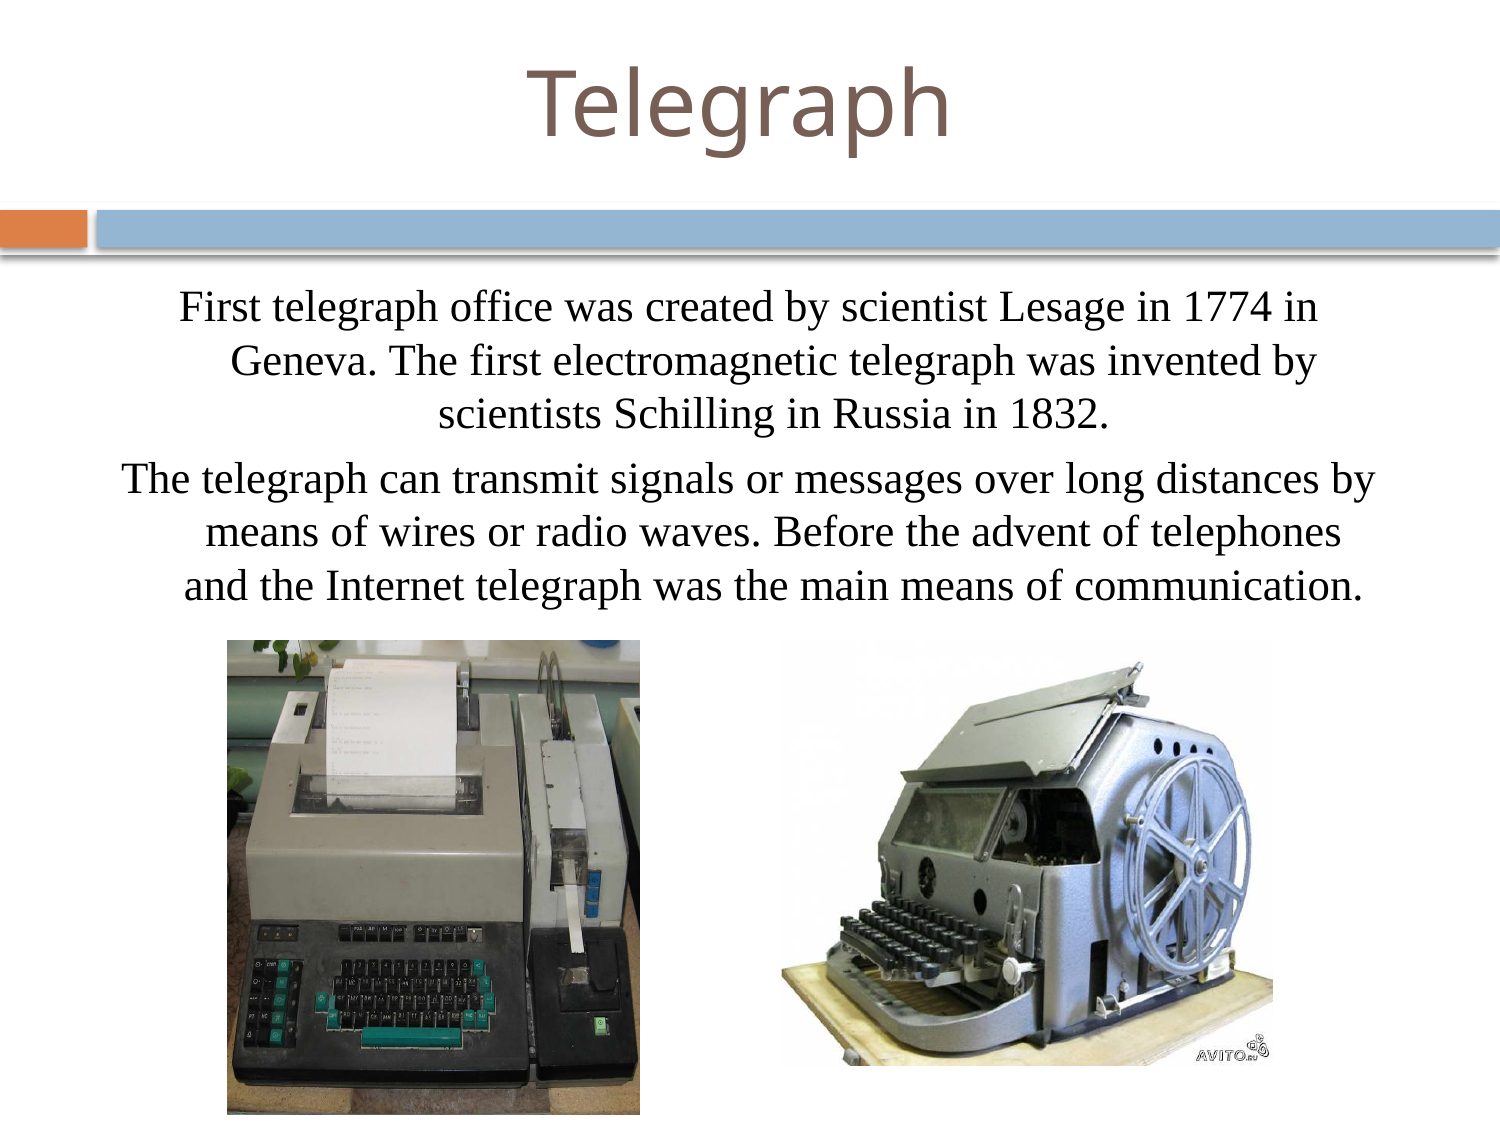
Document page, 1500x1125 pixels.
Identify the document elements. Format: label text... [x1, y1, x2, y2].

picture [780, 640, 1274, 1066]
list First telegraph office was created by scientist Lesage in 1774 in Geneva. The first electromagnetic telegraph was invented by scientists Schilling in Russia in 1832. The telegraph can transmit signals or messages over long distances by means of wires or radio waves. Before the advent of telephones and the Internet telegraph was the main means of communication. [103, 269, 1397, 623]
picture [226, 640, 640, 1115]
title Telegraph [93, 23, 1388, 176]
